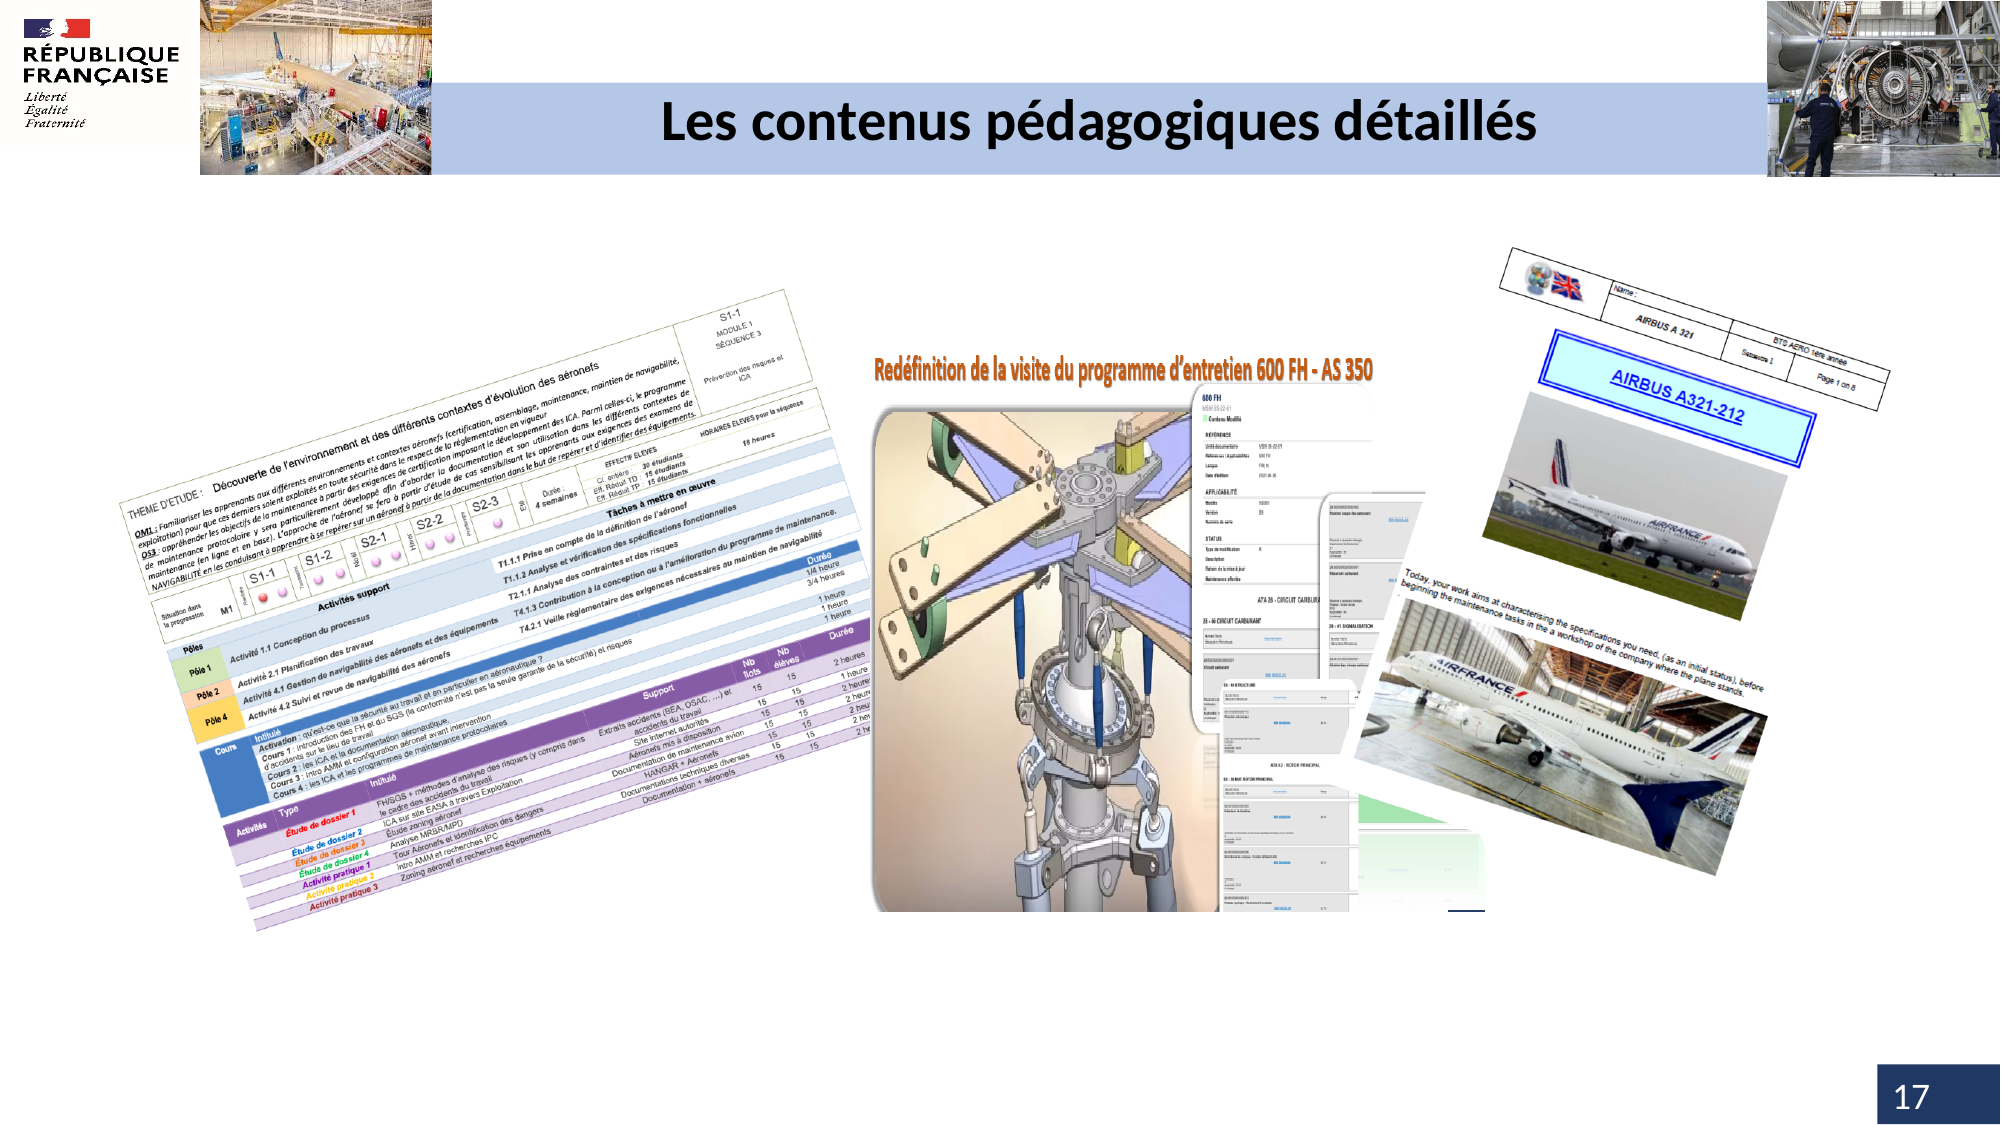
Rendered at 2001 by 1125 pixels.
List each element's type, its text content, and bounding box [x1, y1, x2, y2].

list Les contenus pédagogiques détaillés [431, 82, 1768, 175]
picture [1767, 1, 2000, 177]
picture [0, 0, 432, 175]
picture [104, 241, 1900, 941]
